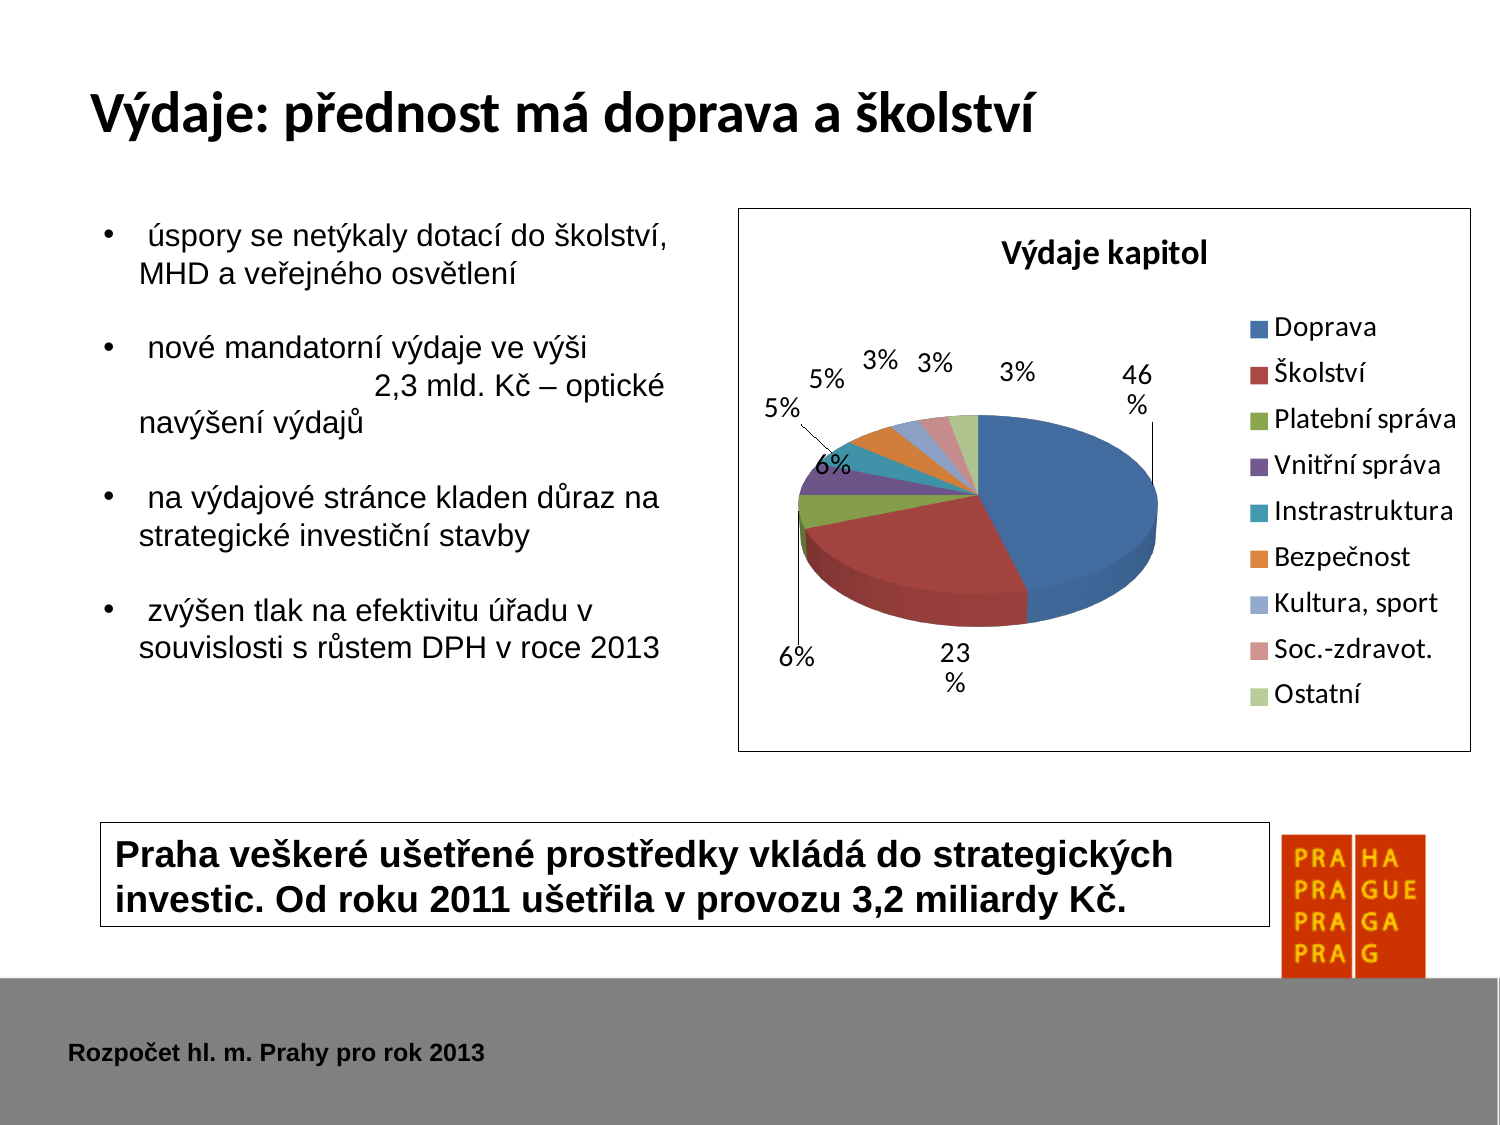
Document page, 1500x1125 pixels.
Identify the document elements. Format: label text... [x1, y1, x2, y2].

text_box úspory se netýkaly dotací do školství, MHD a veřejného osvětlení nové mandatorní výdaje ve výši 2,3 mld. Kč – optické navýšení výdajů na výdajové stránce kladen důraz na strategické investiční stavby zvýšen tlak na efektivitu úřadu v souvislosti s růstem DPH v roce 2013 [88, 208, 727, 710]
text_box Rozpočet hl. m. Prahy pro rok 2013 [53, 999, 1104, 1125]
chart [737, 207, 1471, 752]
text_box Praha veškeré ušetřené prostředky vkládá do strategických investic. Od roku 2011 ušetřila v provozu 3,2 miliardy Kč. [100, 822, 1270, 927]
picture [0, 0, 1500, 1125]
title Výdaje: přednost má doprava a školství [74, 44, 1500, 173]
